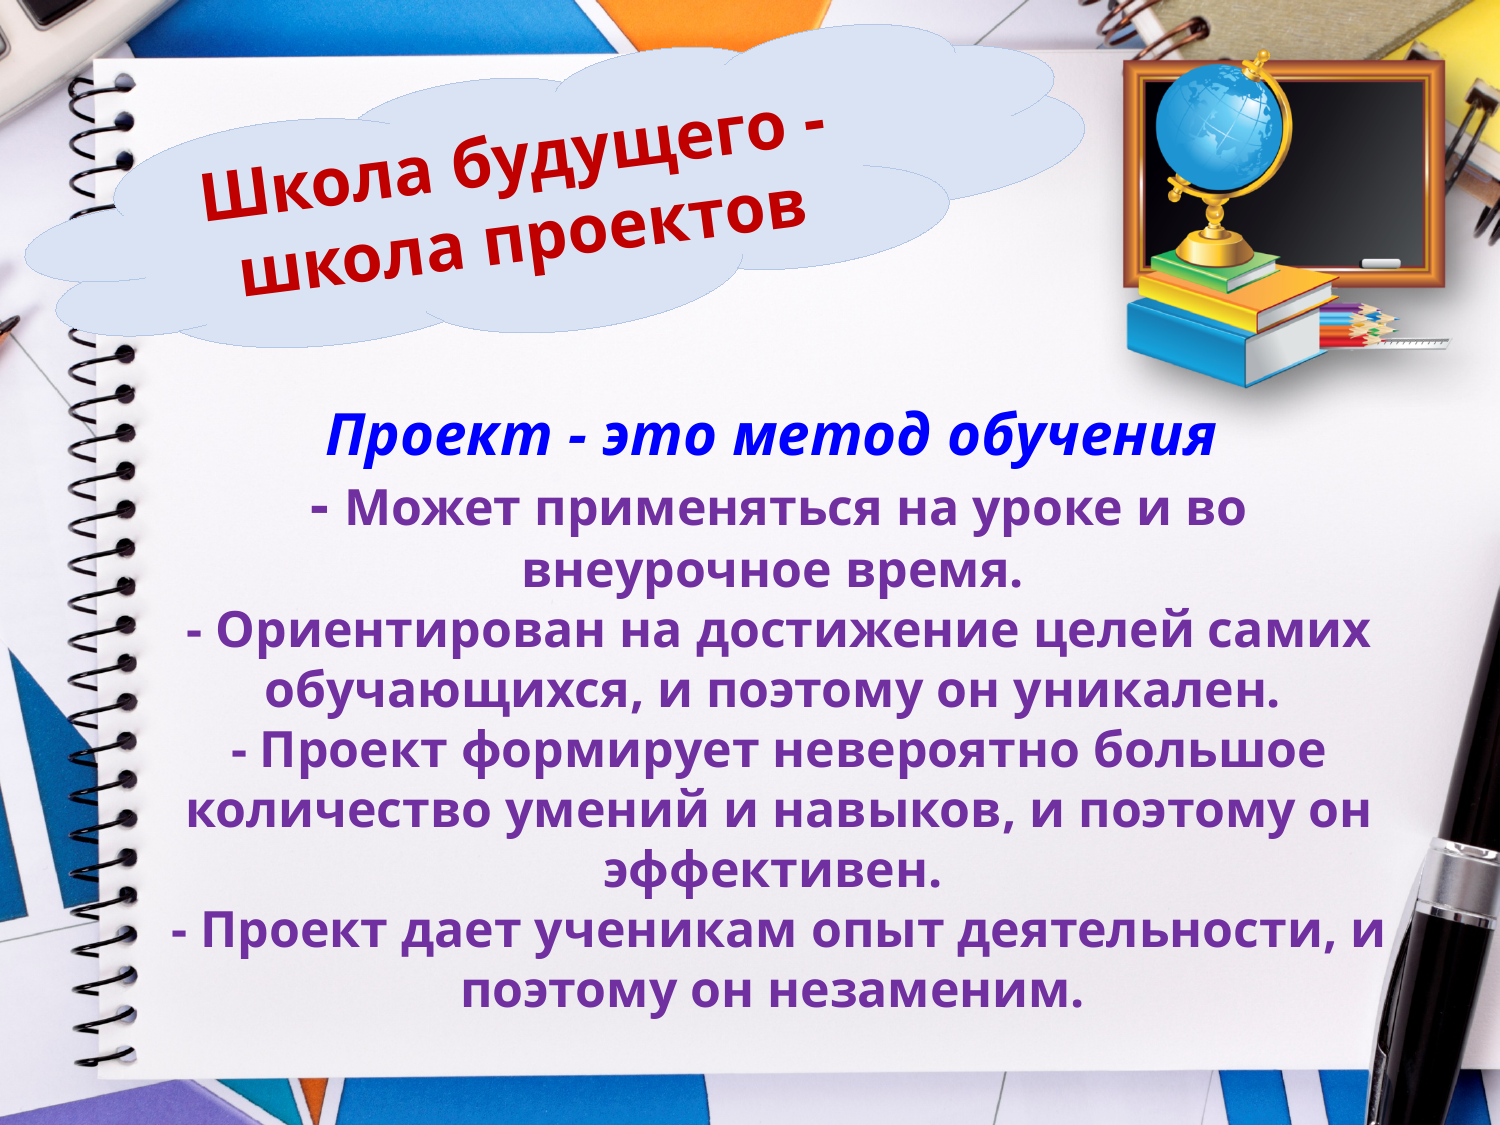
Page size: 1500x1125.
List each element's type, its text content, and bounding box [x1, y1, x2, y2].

text_box Проект - это метод обучения - Может применяться на уроке и во внеурочное время. - Ориентирован на достижение целей самих обучающихся, и поэтому он уникален. - Проект формирует невероятно большое количество умений и навыков, и поэтому он эффективен. - Проект дает ученикам опыт деятельности, и поэтому он незаменим. [152, 319, 1407, 1025]
picture [0, 0, 1500, 1125]
text_box Школа будущего - школа проектов [24, 24, 1085, 348]
